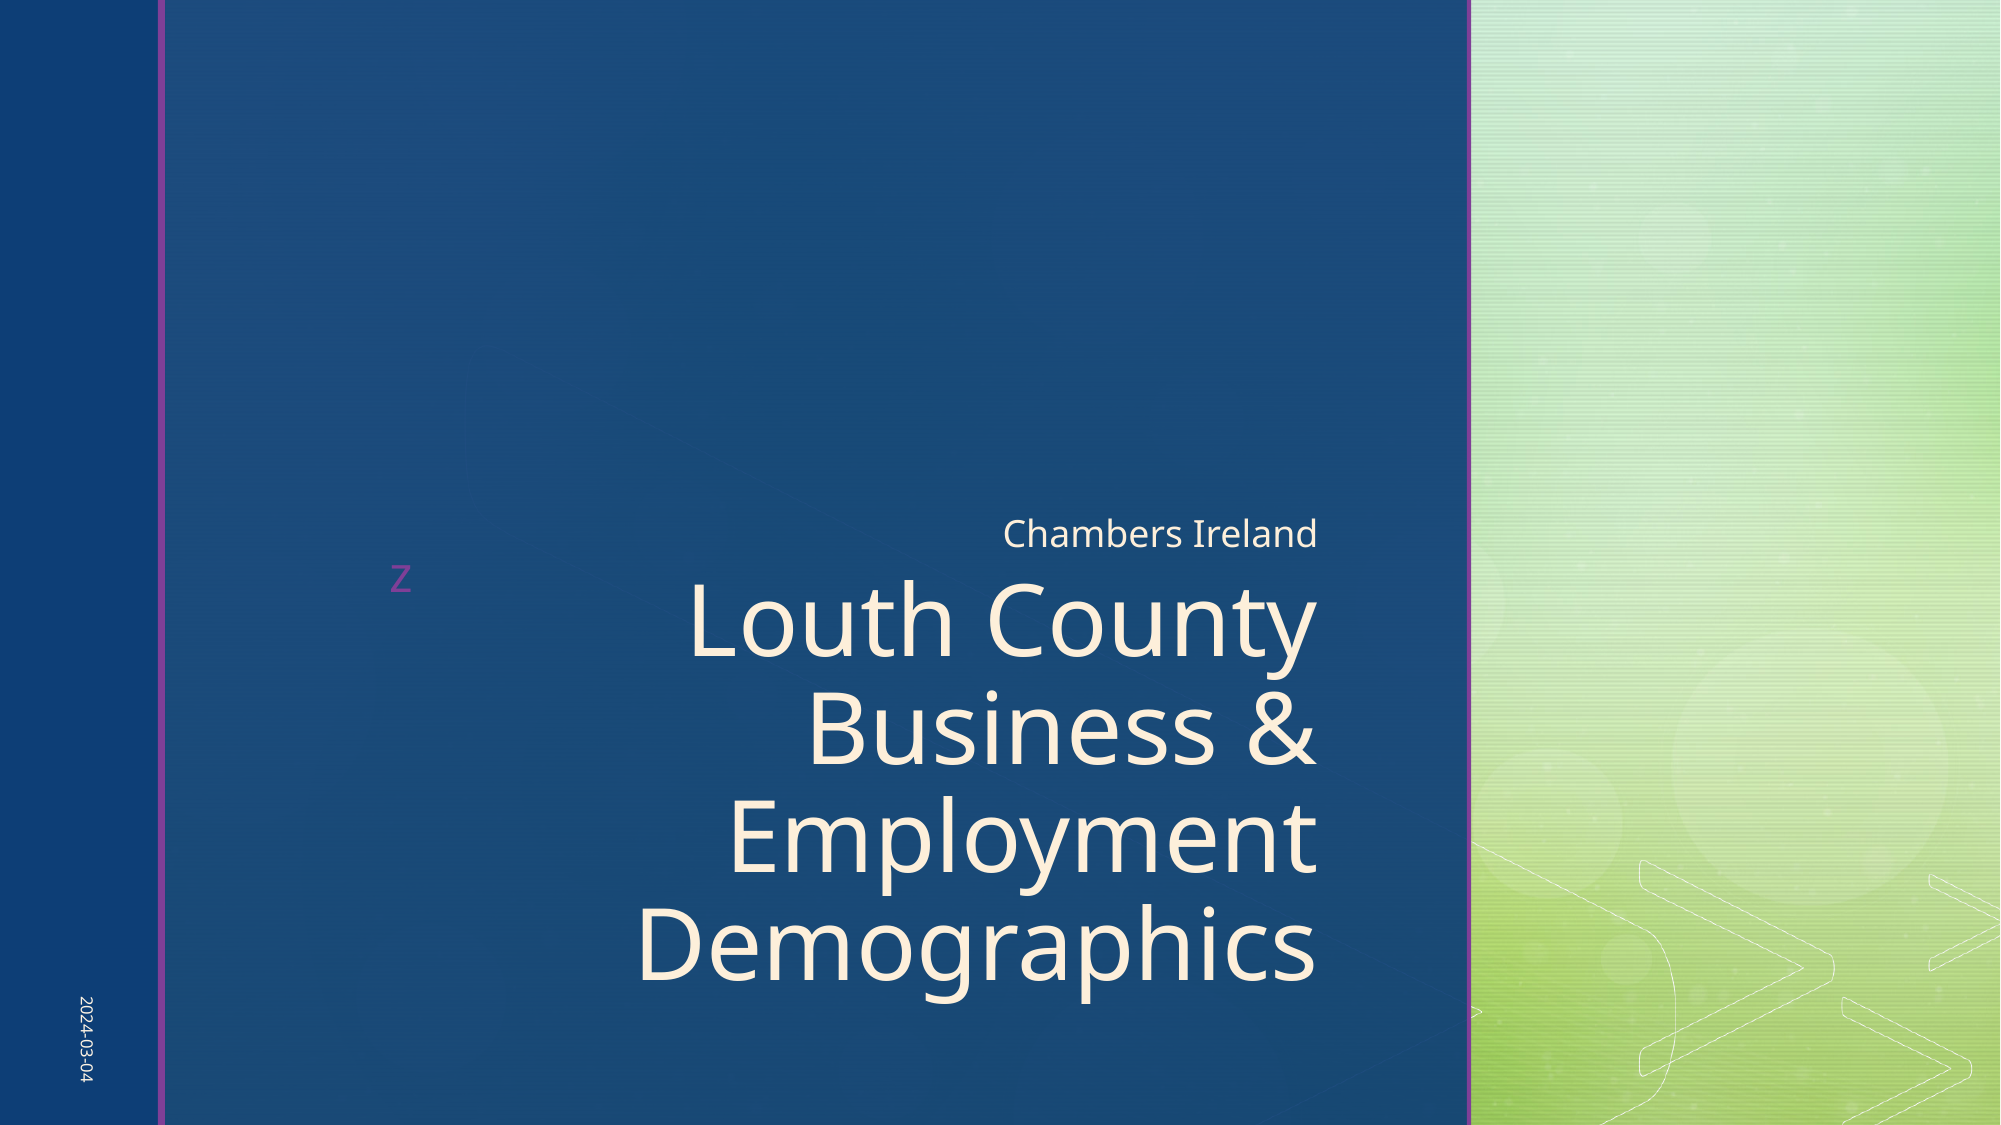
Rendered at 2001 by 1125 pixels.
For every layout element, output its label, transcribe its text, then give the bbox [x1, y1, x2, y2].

subtitle Chambers Ireland [454, 372, 1334, 563]
title Louth County Business & Employment Demographics [428, 562, 1334, 935]
picture [1472, 0, 2001, 1125]
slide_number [70, 661, 101, 1098]
